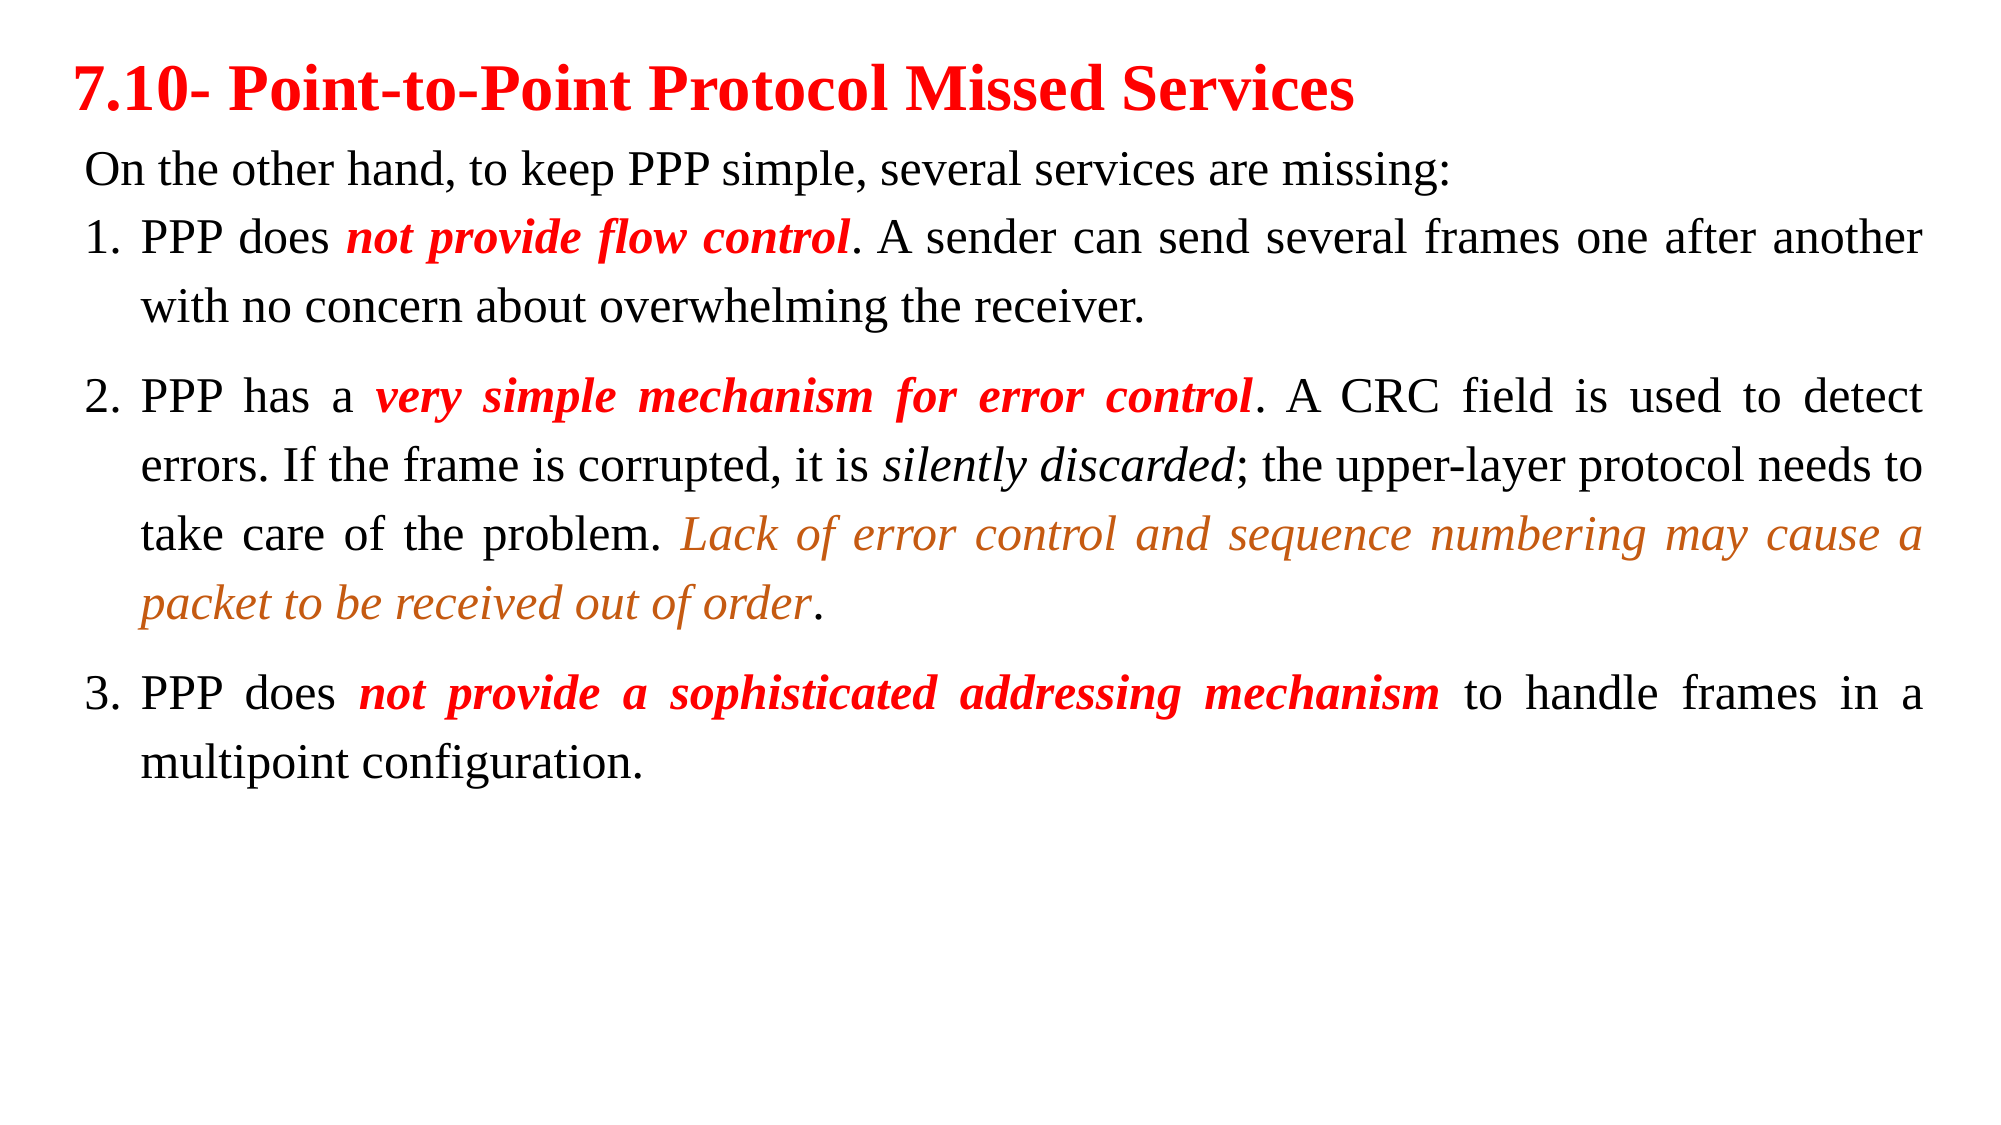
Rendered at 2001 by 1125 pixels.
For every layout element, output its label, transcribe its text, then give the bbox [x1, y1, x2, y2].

text_box 7.10- Point-to-Point Protocol Missed Services [57, 0, 1373, 132]
text_box On the other hand, to keep PPP simple, several services are missing: PPP does not provide flow control. A sender can send several frames one after another with no concern about overwhelming the receiver. PPP has a very simple mechanism for error control. A CRC field is used to detect errors. If the frame is corrupted, it is silently discarded; the upper-layer protocol needs to take care of the problem. Lack of error control and sequence numbering may cause a packet to be received out of order. PPP does not provide a sophisticated addressing mechanism to handle frames in a multipoint configuration. [69, 118, 1939, 796]
